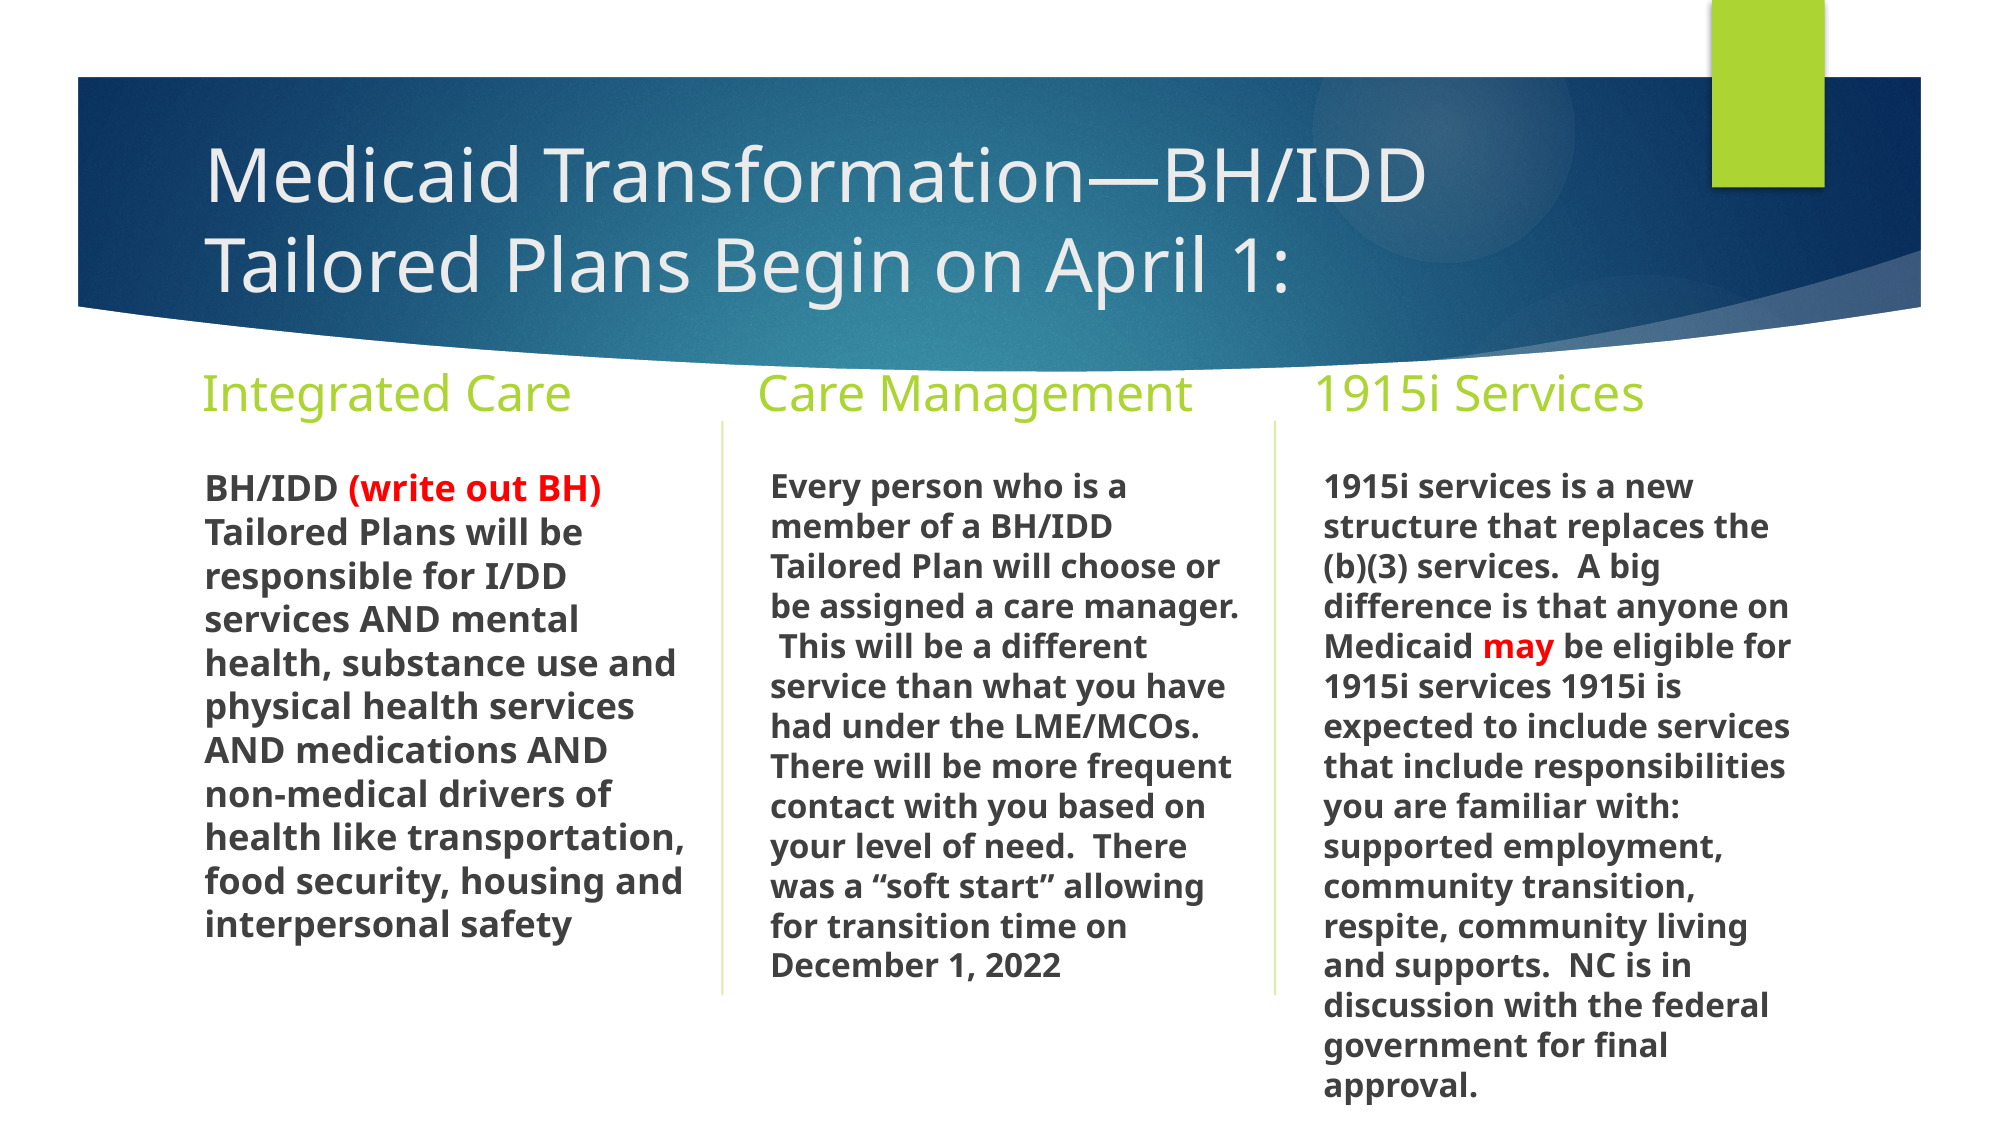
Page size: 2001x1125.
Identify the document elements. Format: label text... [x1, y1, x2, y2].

list 1915i services is a new structure that replaces the (b)(3) services. A big difference is that anyone on Medicaid may be eligible for 1915i services 1915i is expected to include services that include responsibilities you are familiar with: supported employment, community transition, respite, community living and supports. NC is in discussion with the federal government for final approval. [1308, 458, 1813, 989]
list BH/IDD (write out BH) Tailored Plans will be responsible for I/DD services AND mental health, substance use and physical health services AND medications AND non-medical drivers of health like transportation, food security, housing and interpersonal safety [189, 458, 703, 989]
title Medicaid Transformation—BH/IDD Tailored Plans Begin on April 1: [189, 159, 1627, 276]
list 1915i Services [1298, 357, 1813, 430]
list Integrated Care [187, 357, 703, 430]
list Care Management [742, 357, 1257, 430]
list Every person who is a member of a BH/IDD Tailored Plan will choose or be assigned a care manager. This will be a different service than what you have had under the LME/MCOs. There will be more frequent contact with you based on your level of need. There was a “soft start” allowing for transition time on December 1, 2022 [754, 458, 1257, 989]
